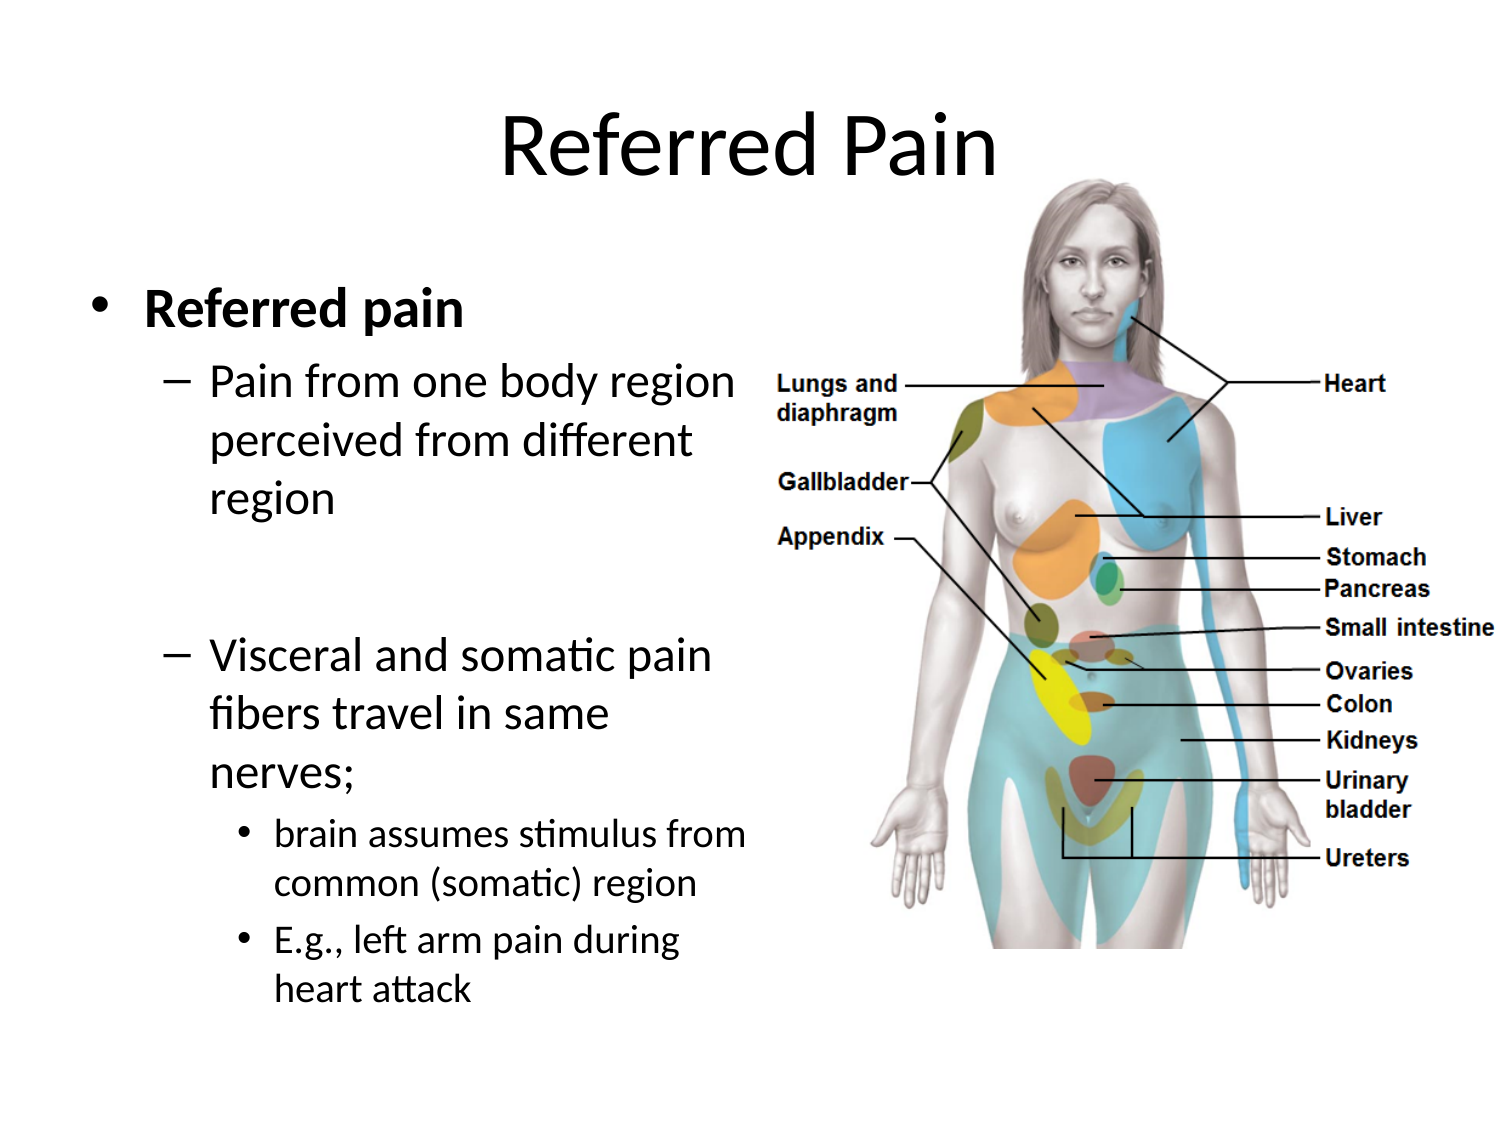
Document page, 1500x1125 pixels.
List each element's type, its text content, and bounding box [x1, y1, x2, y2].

picture [774, 175, 1500, 949]
title Referred Pain [75, 45, 1425, 233]
list Referred pain Pain from one body region perceived from different region Visceral and somatic pain fibers travel in same nerves; brain assumes stimulus from common (somatic) region E.g., left arm pain during heart attack [75, 262, 763, 1038]
